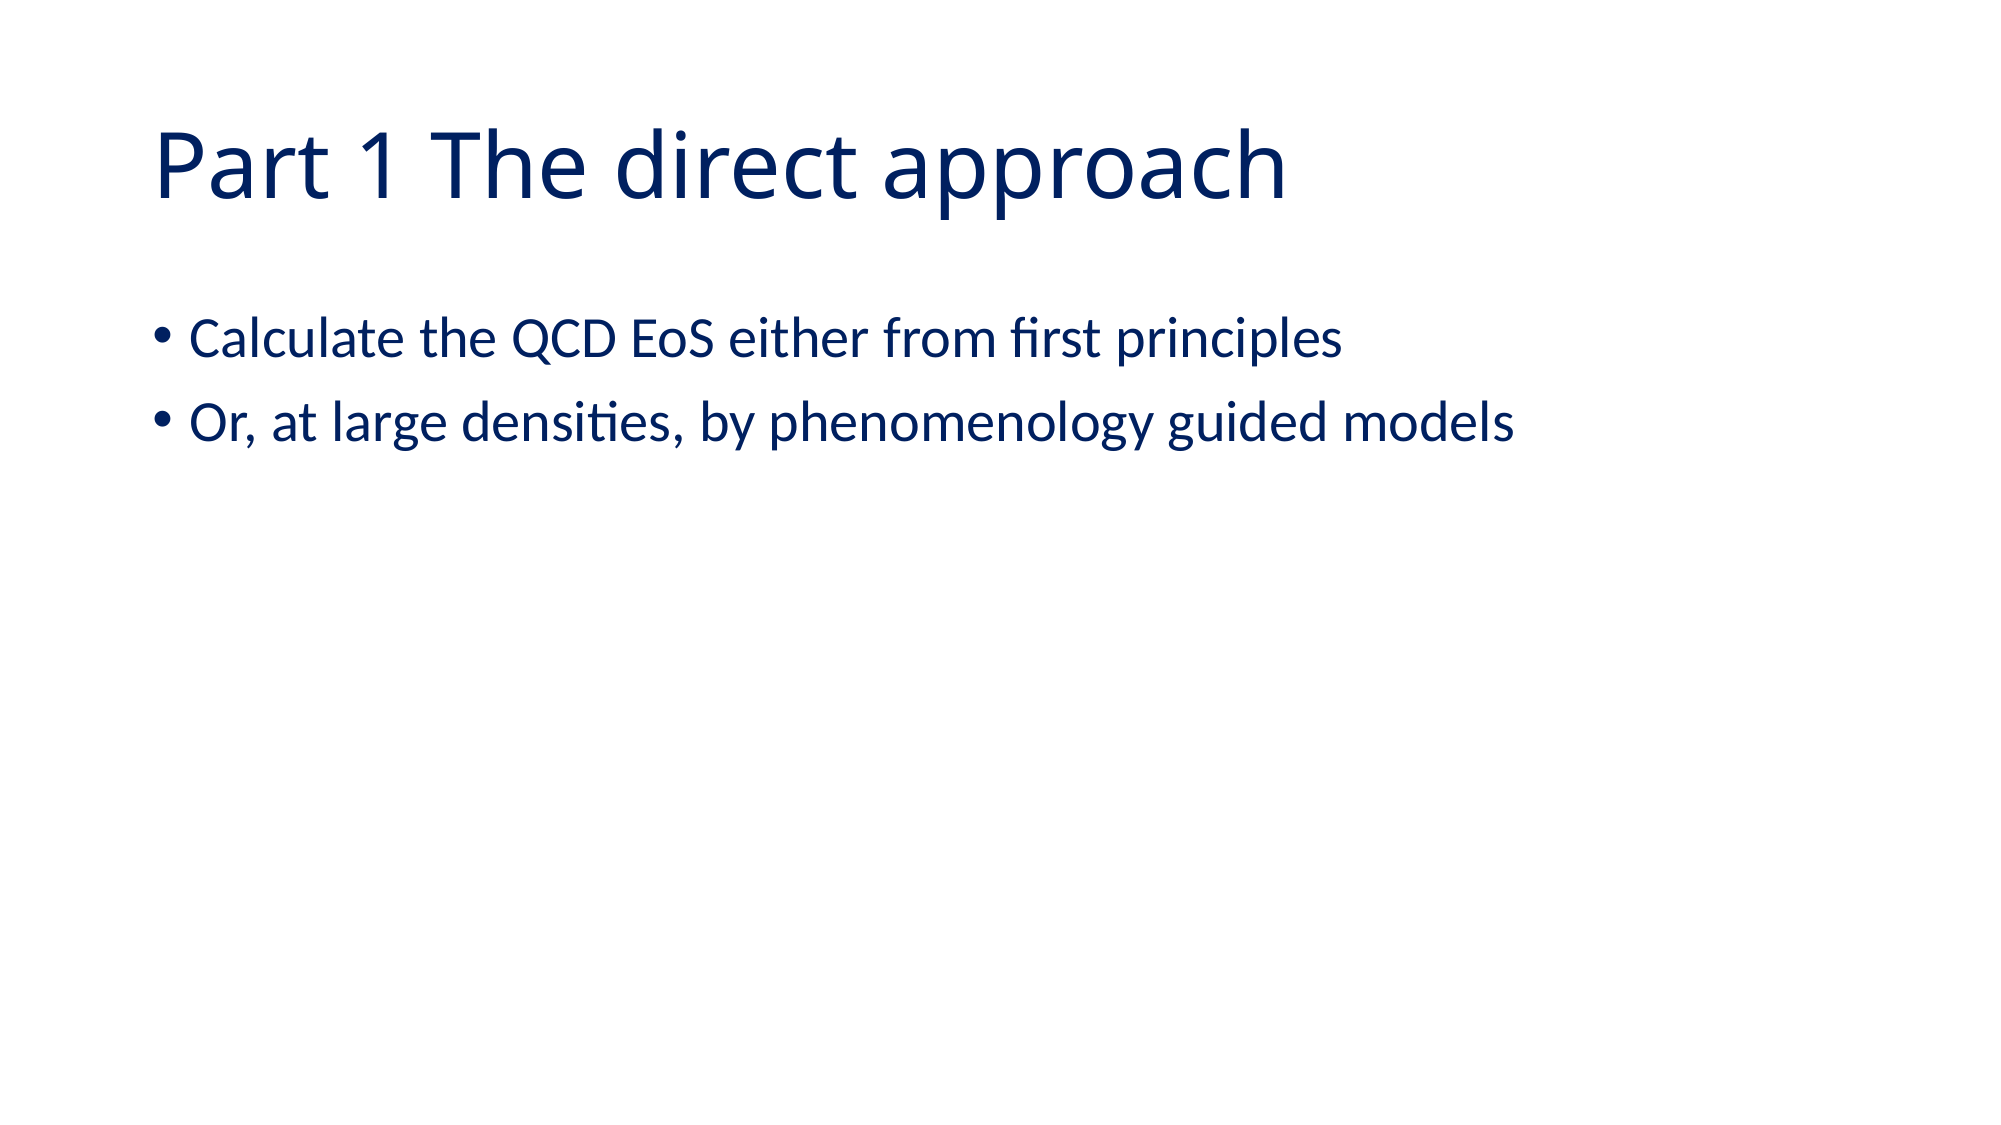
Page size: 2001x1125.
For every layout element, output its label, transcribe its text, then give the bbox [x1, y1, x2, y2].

list Calculate the QCD EoS either from first principles Or, at large densities, by phenomenology guided models [137, 299, 1863, 1014]
title Part 1 The direct approach [137, 59, 1863, 278]
